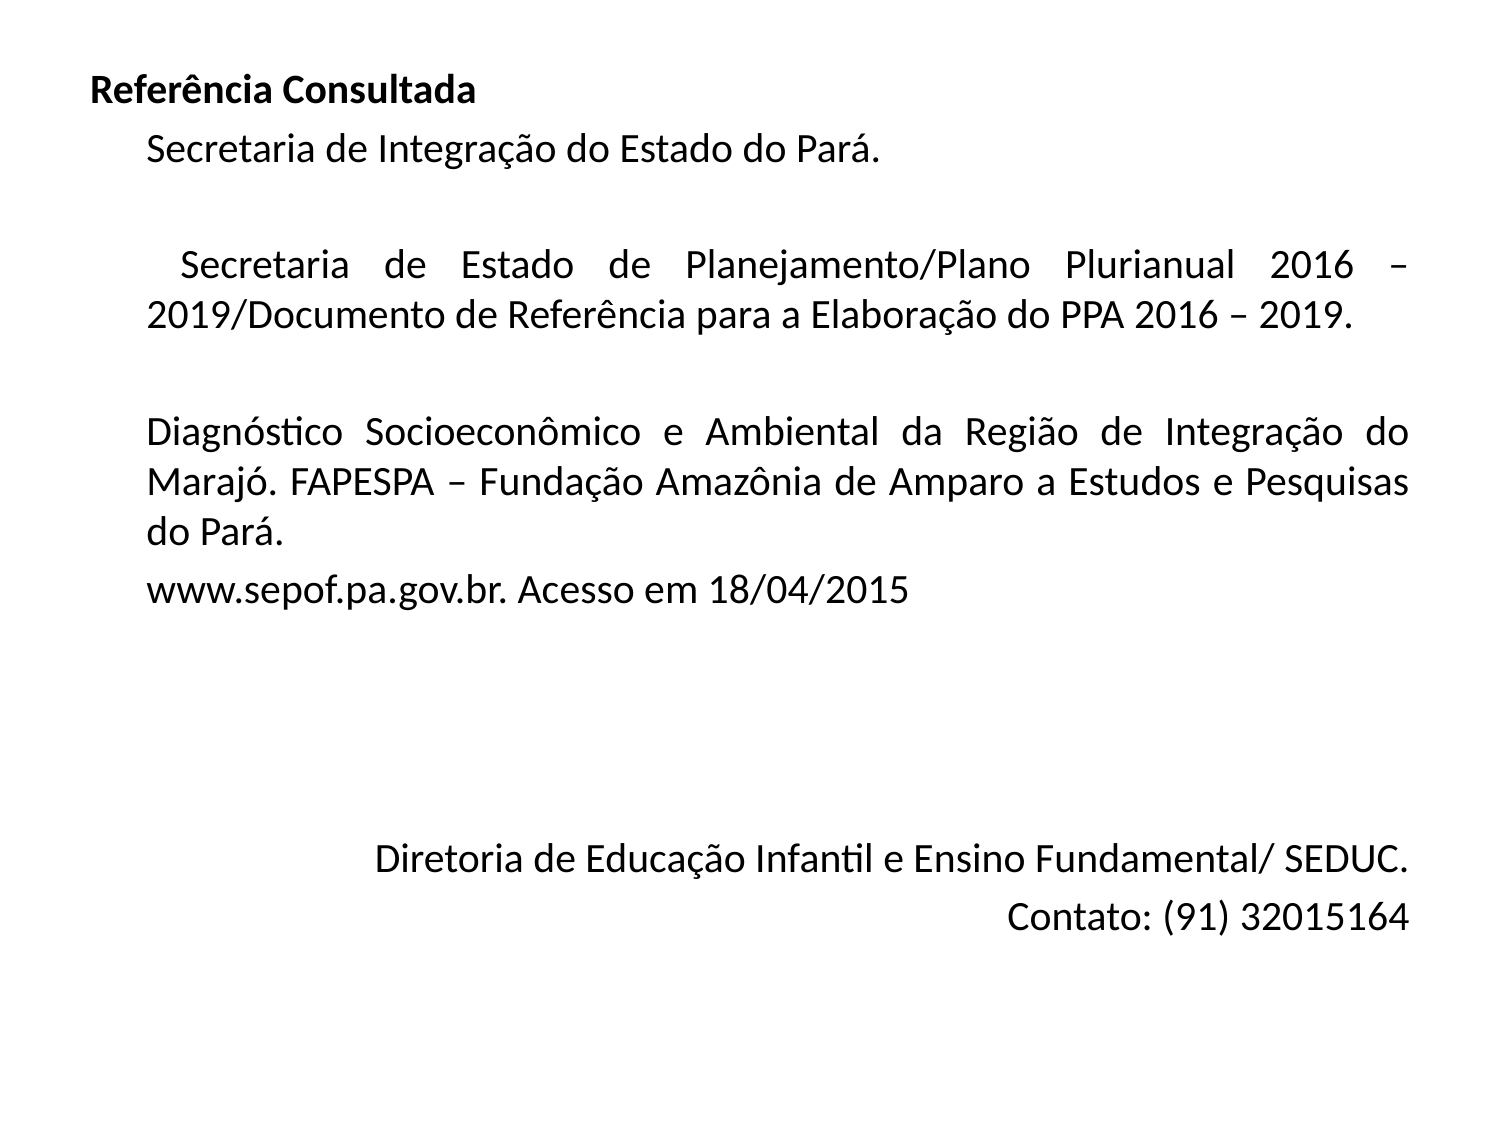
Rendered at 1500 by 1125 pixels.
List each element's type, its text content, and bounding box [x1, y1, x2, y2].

list Referência Consultada Secretaria de Integração do Estado do Pará. Secretaria de Estado de Planejamento/Plano Plurianual 2016 – 2019/Documento de Referência para a Elaboração do PPA 2016 – 2019. Diagnóstico Socioeconômico e Ambiental da Região de Integração do Marajó. FAPESPA – Fundação Amazônia de Amparo a Estudos e Pesquisas do Pará. www.sepof.pa.gov.br. Acesso em 18/04/2015 Diretoria de Educação Infantil e Ensino Fundamental/ SEDUC. Contato: (91) 32015164 [75, 54, 1425, 1035]
